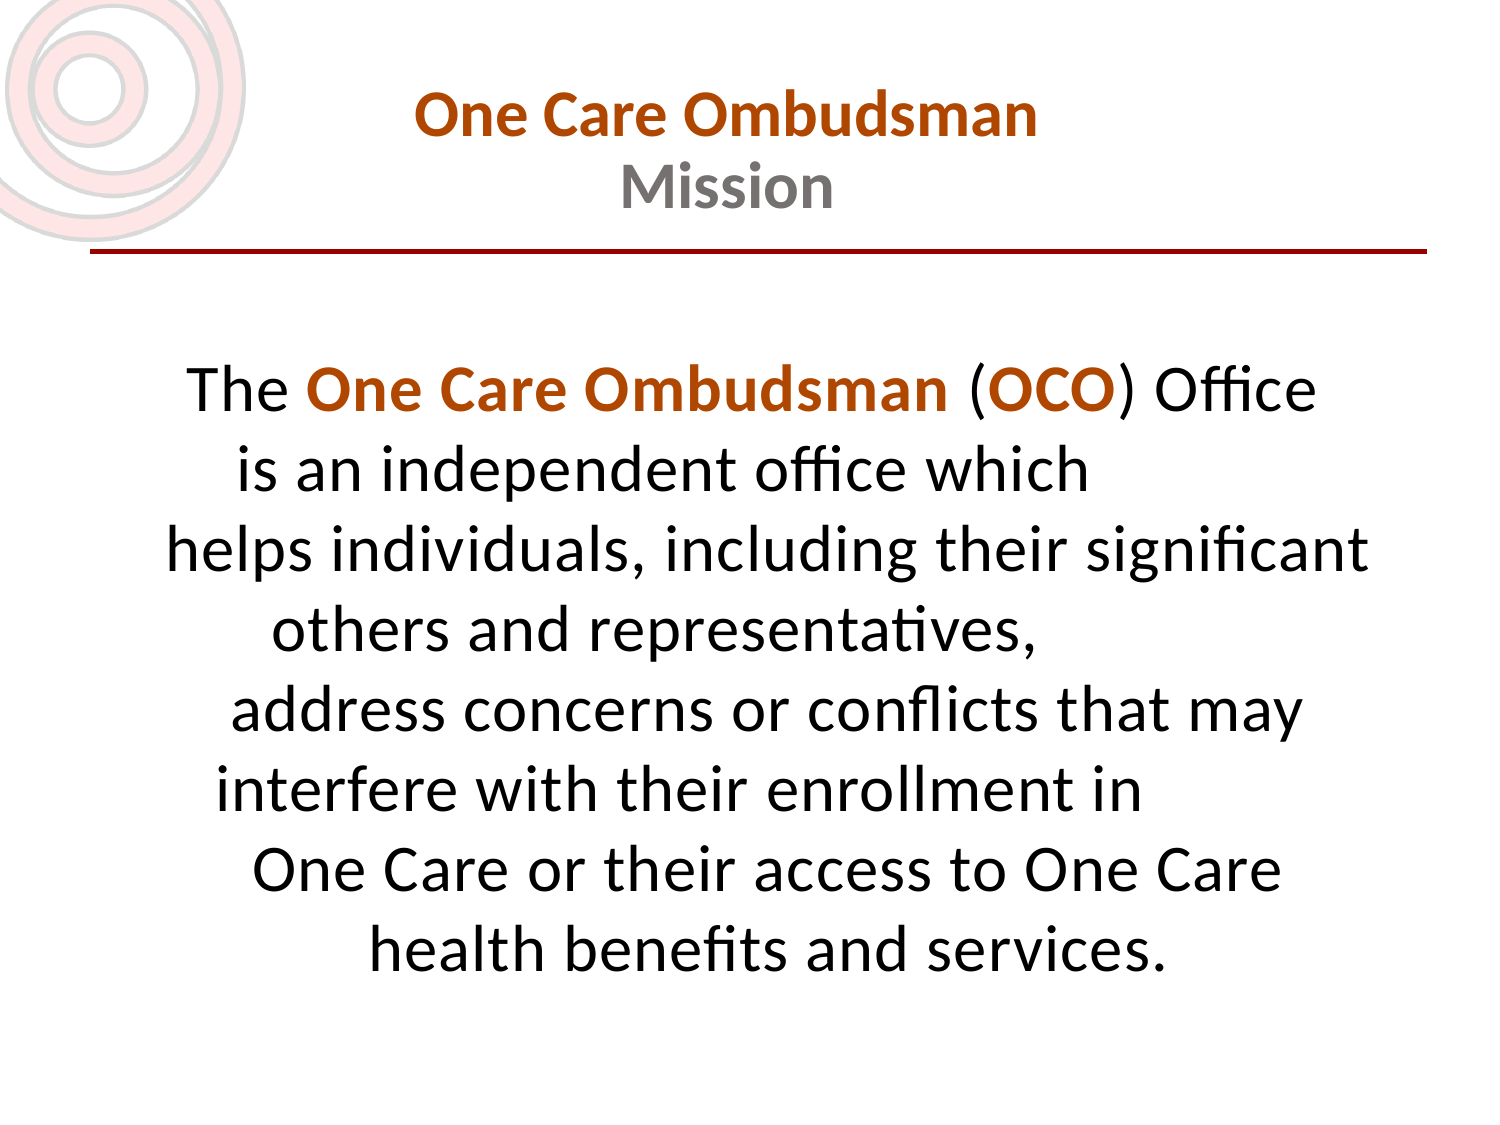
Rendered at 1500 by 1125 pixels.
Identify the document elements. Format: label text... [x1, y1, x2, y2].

list The One Care Ombudsman (OCO) Office is an independent office which helps individuals, including their significant others and representatives, address concerns or conflicts that may interfere with their enrollment in One Care or their access to One Care health benefits and services. [142, 337, 1396, 1016]
title One Care Ombudsman Mission [259, 59, 1301, 243]
picture [0, 0, 259, 252]
